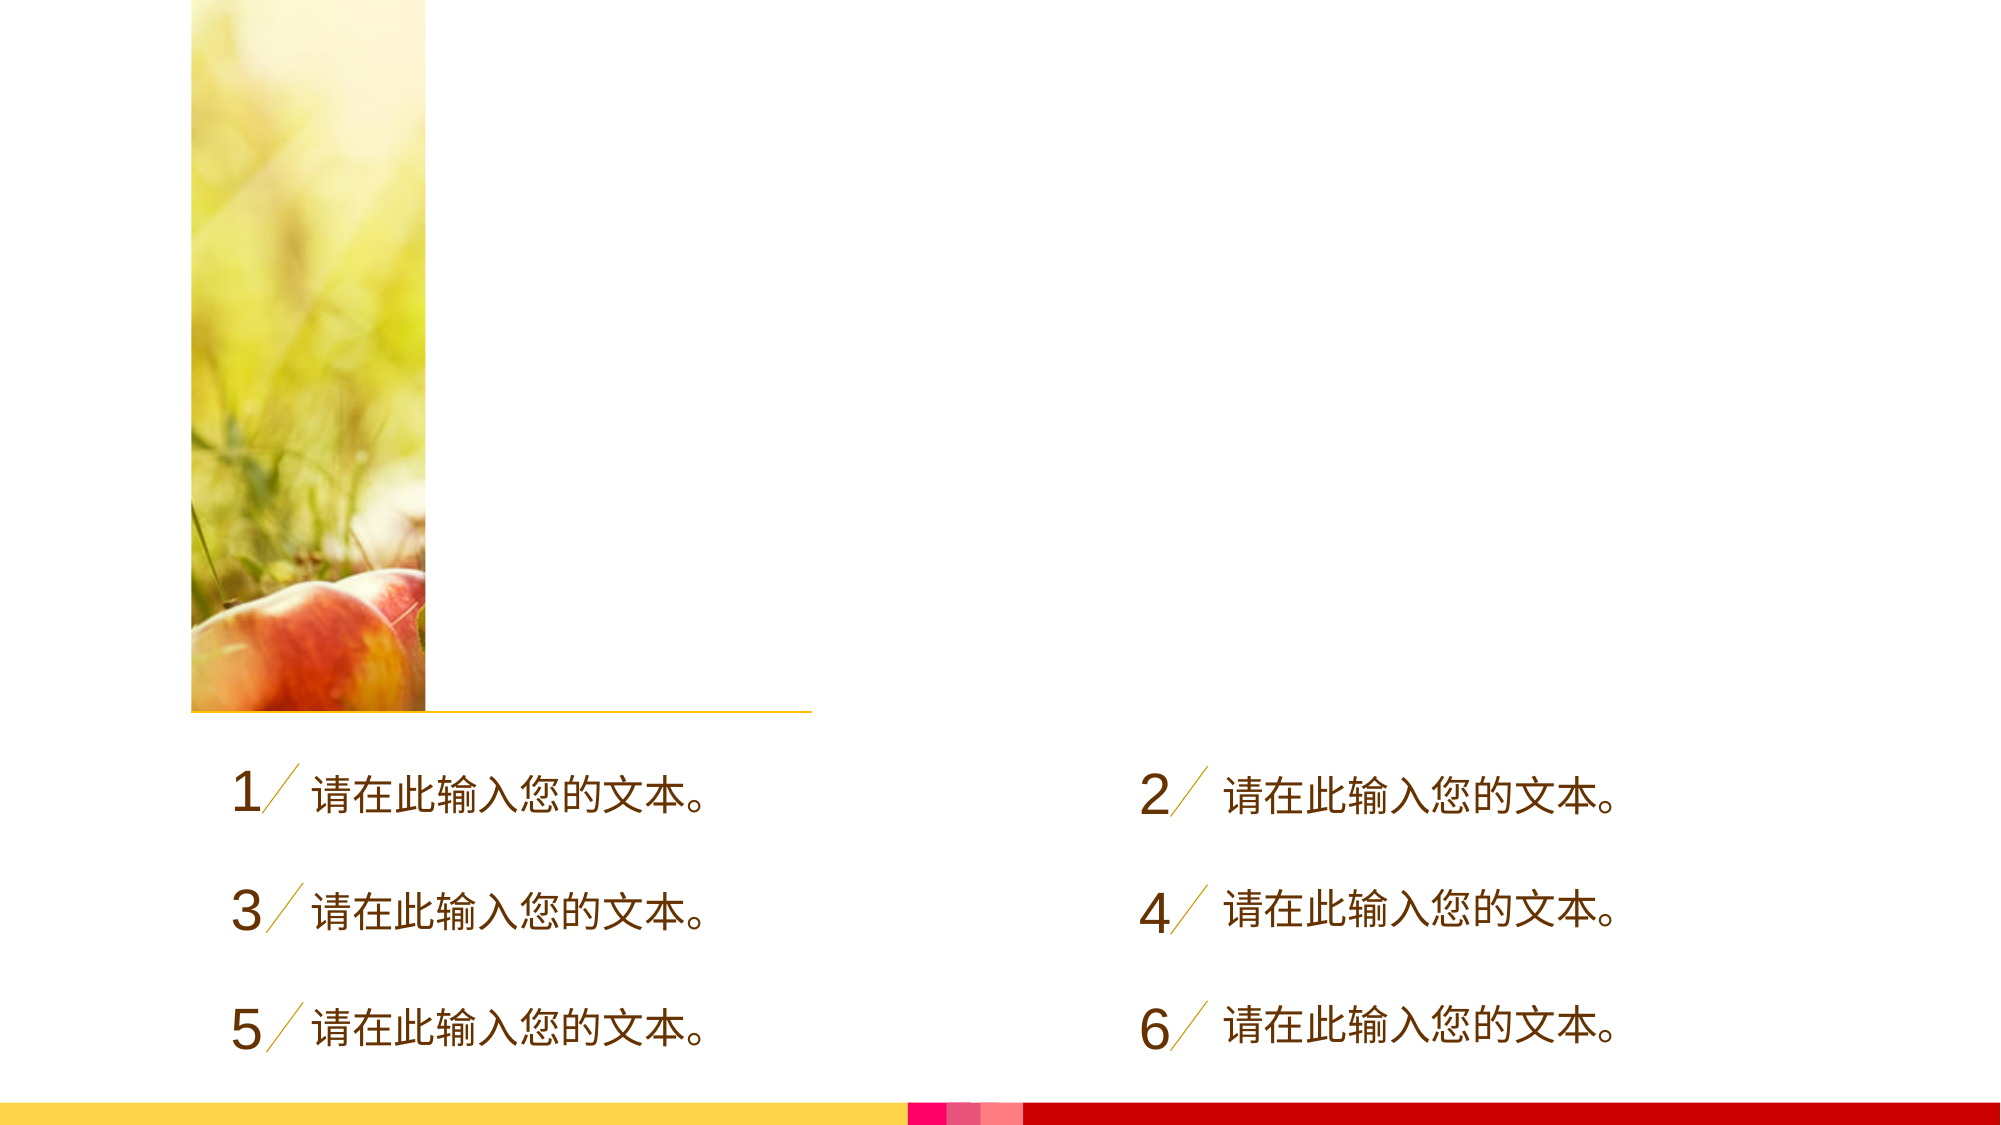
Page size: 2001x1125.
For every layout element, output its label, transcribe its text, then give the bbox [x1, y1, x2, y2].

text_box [215, 983, 303, 1069]
text_box 请在此输入您的文本。 [295, 888, 953, 953]
text_box 请在此输入您的文本。 [1208, 884, 1865, 950]
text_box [215, 746, 300, 832]
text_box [191, 0, 812, 712]
text_box 请在此输入您的文本。 [296, 771, 953, 845]
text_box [215, 864, 303, 950]
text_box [1124, 749, 1208, 835]
text_box 请在此输入您的文本。 [303, 1004, 953, 1069]
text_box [1124, 983, 1208, 1069]
text_box 请在此输入您的文本。 [1208, 1000, 1865, 1066]
text_box 请在此输入您的文本。 [1207, 771, 1865, 837]
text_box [1124, 867, 1208, 954]
